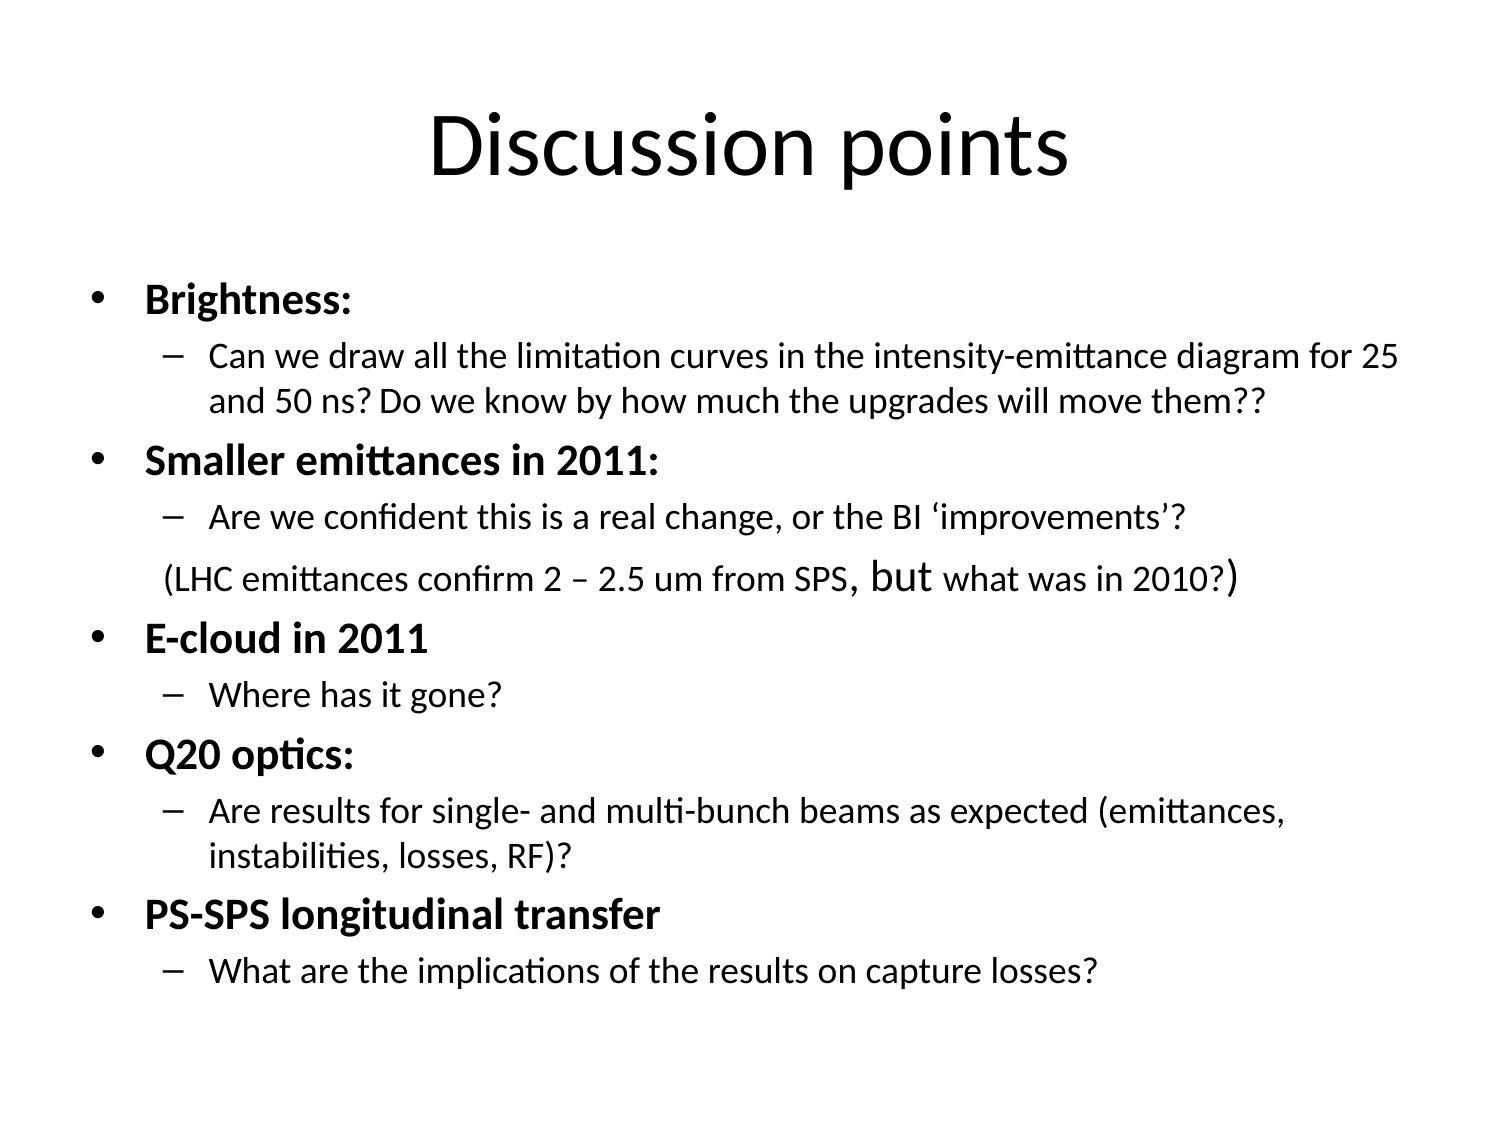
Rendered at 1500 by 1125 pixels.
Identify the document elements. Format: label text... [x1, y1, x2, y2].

title Discussion points [75, 45, 1425, 233]
list Brightness: Can we draw all the limitation curves in the intensity-emittance diagram for 25 and 50 ns? Do we know by how much the upgrades will move them?? Smaller emittances in 2011: Are we confident this is a real change, or the BI ‘improvements’? (LHC emittances confirm 2 – 2.5 um from SPS, but what was in 2010?) E-cloud in 2011 Where has it gone? Q20 optics: Are results for single- and multi-bunch beams as expected (emittances, instabilities, losses, RF)? PS-SPS longitudinal transfer What are the implications of the results on capture losses? [75, 262, 1425, 1005]
